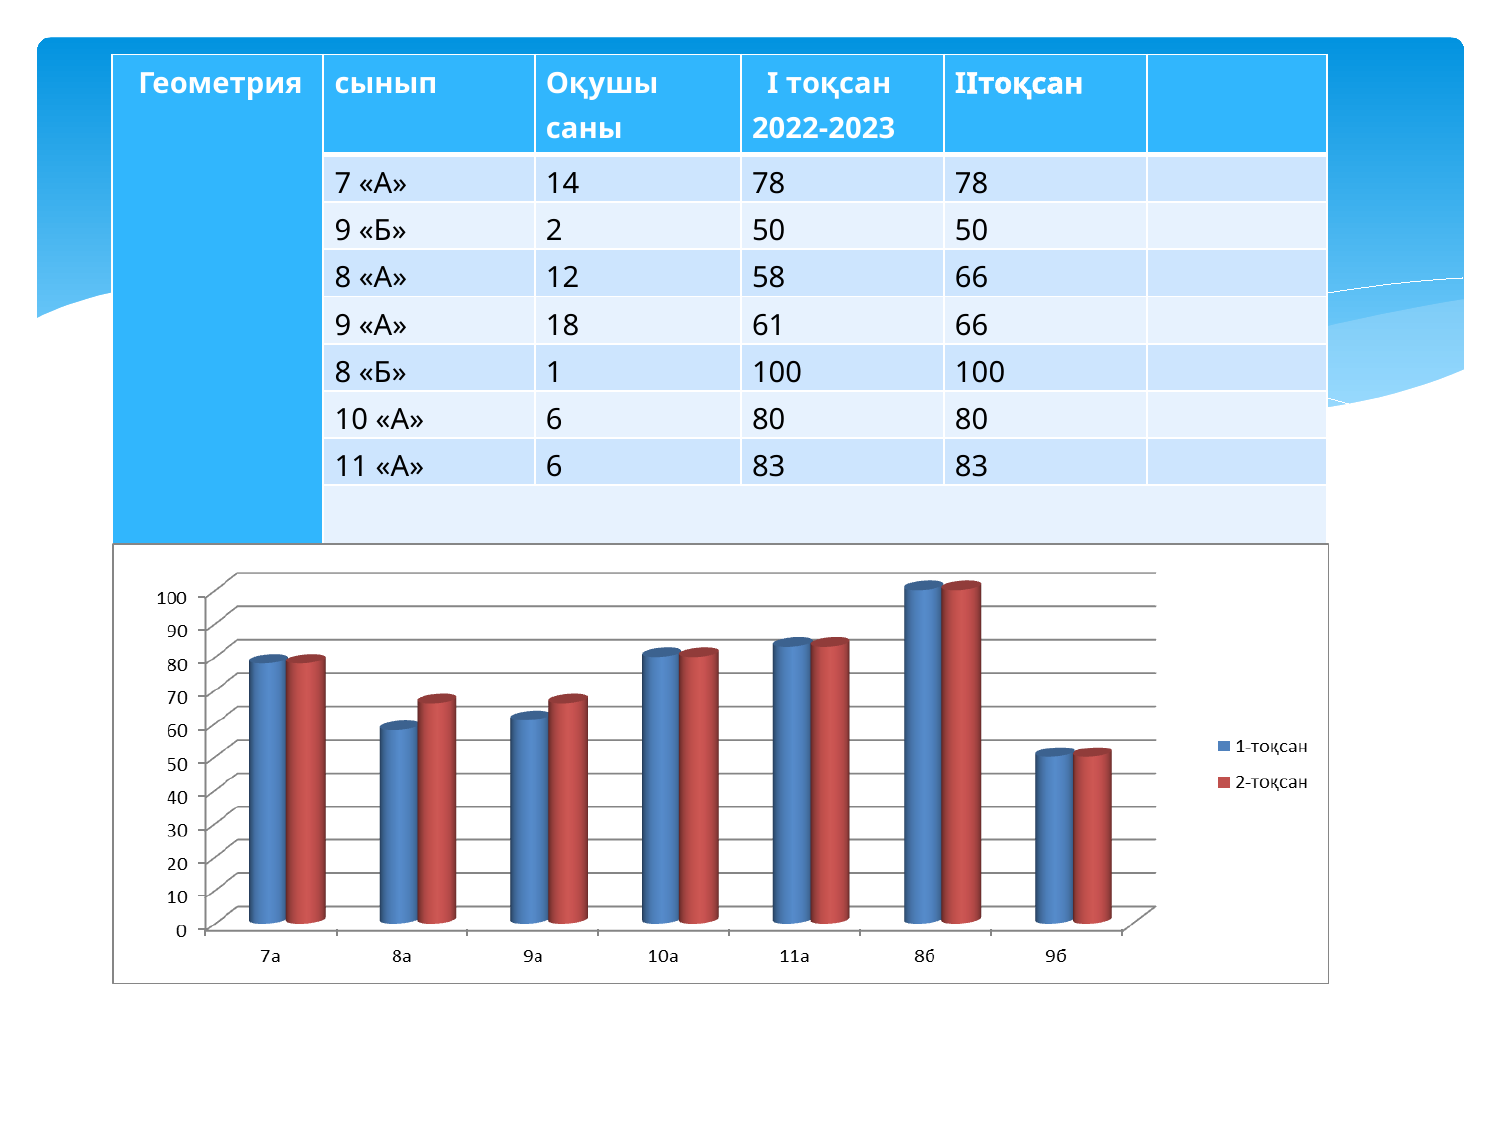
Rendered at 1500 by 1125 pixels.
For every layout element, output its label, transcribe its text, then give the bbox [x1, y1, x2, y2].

table_cell 9 «А» [324, 297, 534, 343]
table_cell 6 [536, 392, 740, 437]
table_cell 7 «А» [324, 157, 534, 201]
table_cell 50 [742, 203, 943, 248]
table_cell 11 «А» [324, 439, 534, 484]
picture [111, 542, 1329, 984]
table_cell 83 [742, 439, 943, 484]
table_header Оқушы саны [536, 55, 740, 152]
table_cell 83 [945, 439, 1146, 484]
table_cell 80 [945, 392, 1146, 437]
table_cell [324, 486, 1326, 541]
table_cell 1 [536, 345, 740, 390]
table_cell 14 [536, 157, 740, 201]
table_cell 8 «А» [324, 250, 534, 296]
table_cell [1148, 392, 1326, 437]
table_cell [1148, 203, 1326, 248]
table_cell 66 [945, 297, 1146, 343]
table_cell 100 [945, 345, 1146, 390]
table_cell 12 [536, 250, 740, 296]
table_cell 66 [945, 250, 1146, 296]
table_cell [1148, 297, 1326, 343]
table_cell 9 «Б» [324, 203, 534, 248]
table_cell 8 «Б» [324, 345, 534, 390]
table_cell 18 [536, 297, 740, 343]
table_header [1148, 55, 1326, 152]
table_cell 6 [536, 439, 740, 484]
table_cell 2 [536, 203, 740, 248]
table_header IIтоқсан [945, 55, 1146, 152]
table_cell 50 [945, 203, 1146, 248]
table_header Геометрия [113, 55, 322, 541]
table_header І тоқсан 2022-2023 [742, 55, 943, 152]
table_cell 78 [742, 157, 943, 201]
table_cell [1148, 157, 1326, 201]
table_cell 100 [742, 345, 943, 390]
table_cell 10 «А» [324, 392, 534, 437]
table_cell 61 [742, 297, 943, 343]
table_header сынып [324, 55, 534, 152]
table_cell 80 [742, 392, 943, 437]
table_cell [1148, 345, 1326, 390]
table_cell 58 [742, 250, 943, 296]
table_cell [1148, 439, 1326, 484]
table_cell 78 [945, 157, 1146, 201]
table_cell [1148, 250, 1326, 296]
